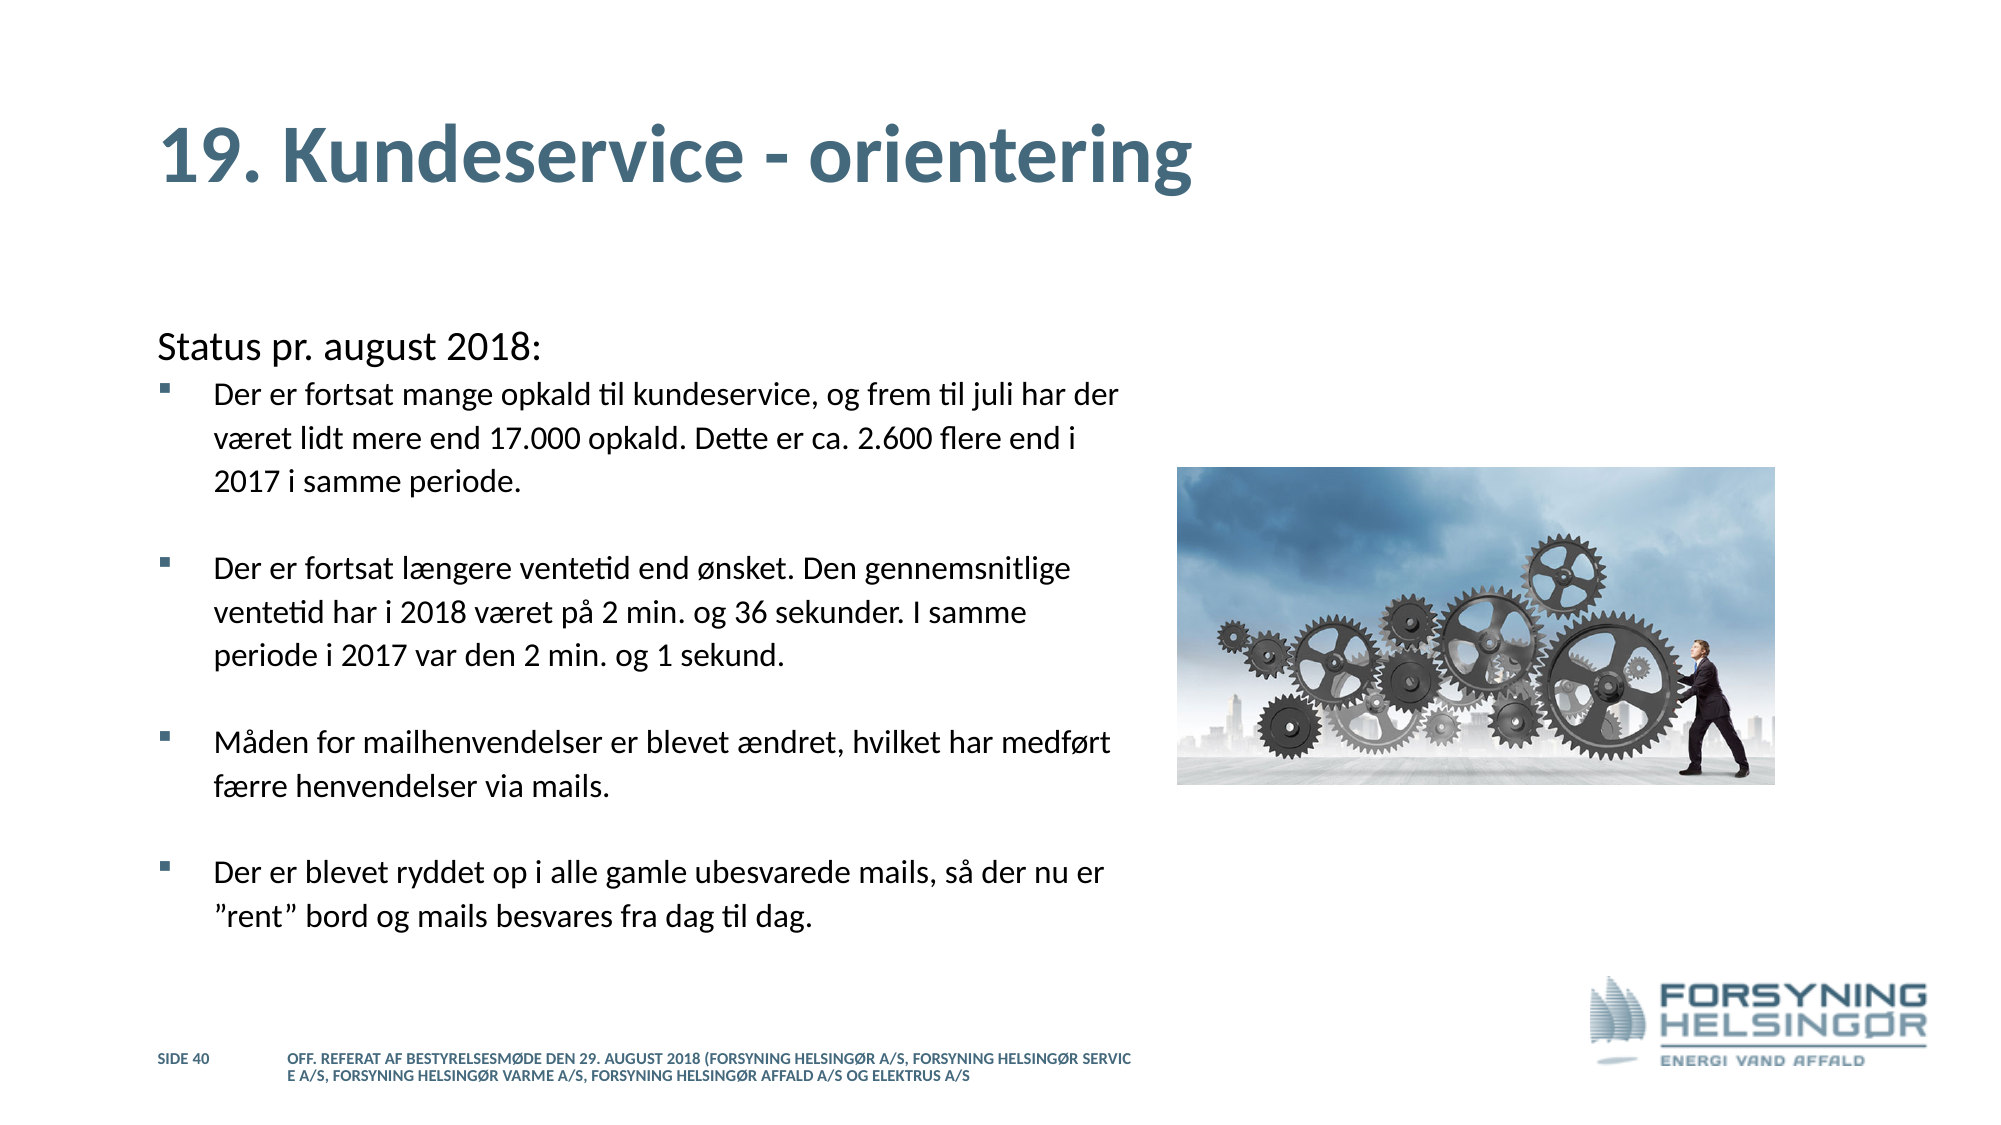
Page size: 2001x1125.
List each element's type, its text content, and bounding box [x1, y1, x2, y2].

picture [1590, 976, 1929, 1066]
footer Off. referat af bestyrelsesmøde den 29. august 2018 (Forsyning Helsingør A/S, Forsyning Helsingør Service A/S, Forsyning Helsingør Varme A/S, Forsyning Helsingør Affald A/S og Elektrus A/S [287, 1039, 1138, 1068]
title 19. Kundeservice - orientering [157, 30, 1843, 268]
list Status pr. august 2018: Der er fortsat mange opkald til kundeservice, og frem til juli har der været lidt mere end 17.000 opkald. Dette er ca. 2.600 flere end i 2017 i samme periode. Der er fortsat længere ventetid end ønsket. Den gennemsnitlige ventetid har i 2018 været på 2 min. og 36 sekunder. I samme periode i 2017 var den 2 min. og 1 sekund. Måden for mailhenvendelser er blevet ændret, hvilket har medført færre henvendelser via mails. Der er blevet ryddet op i alle gamle ubesvarede mails, så der nu er ”rent” bord og mails besvares fra dag til dag. [157, 314, 1138, 976]
slide_number Side 40 [157, 1039, 260, 1068]
picture [1176, 467, 1775, 785]
